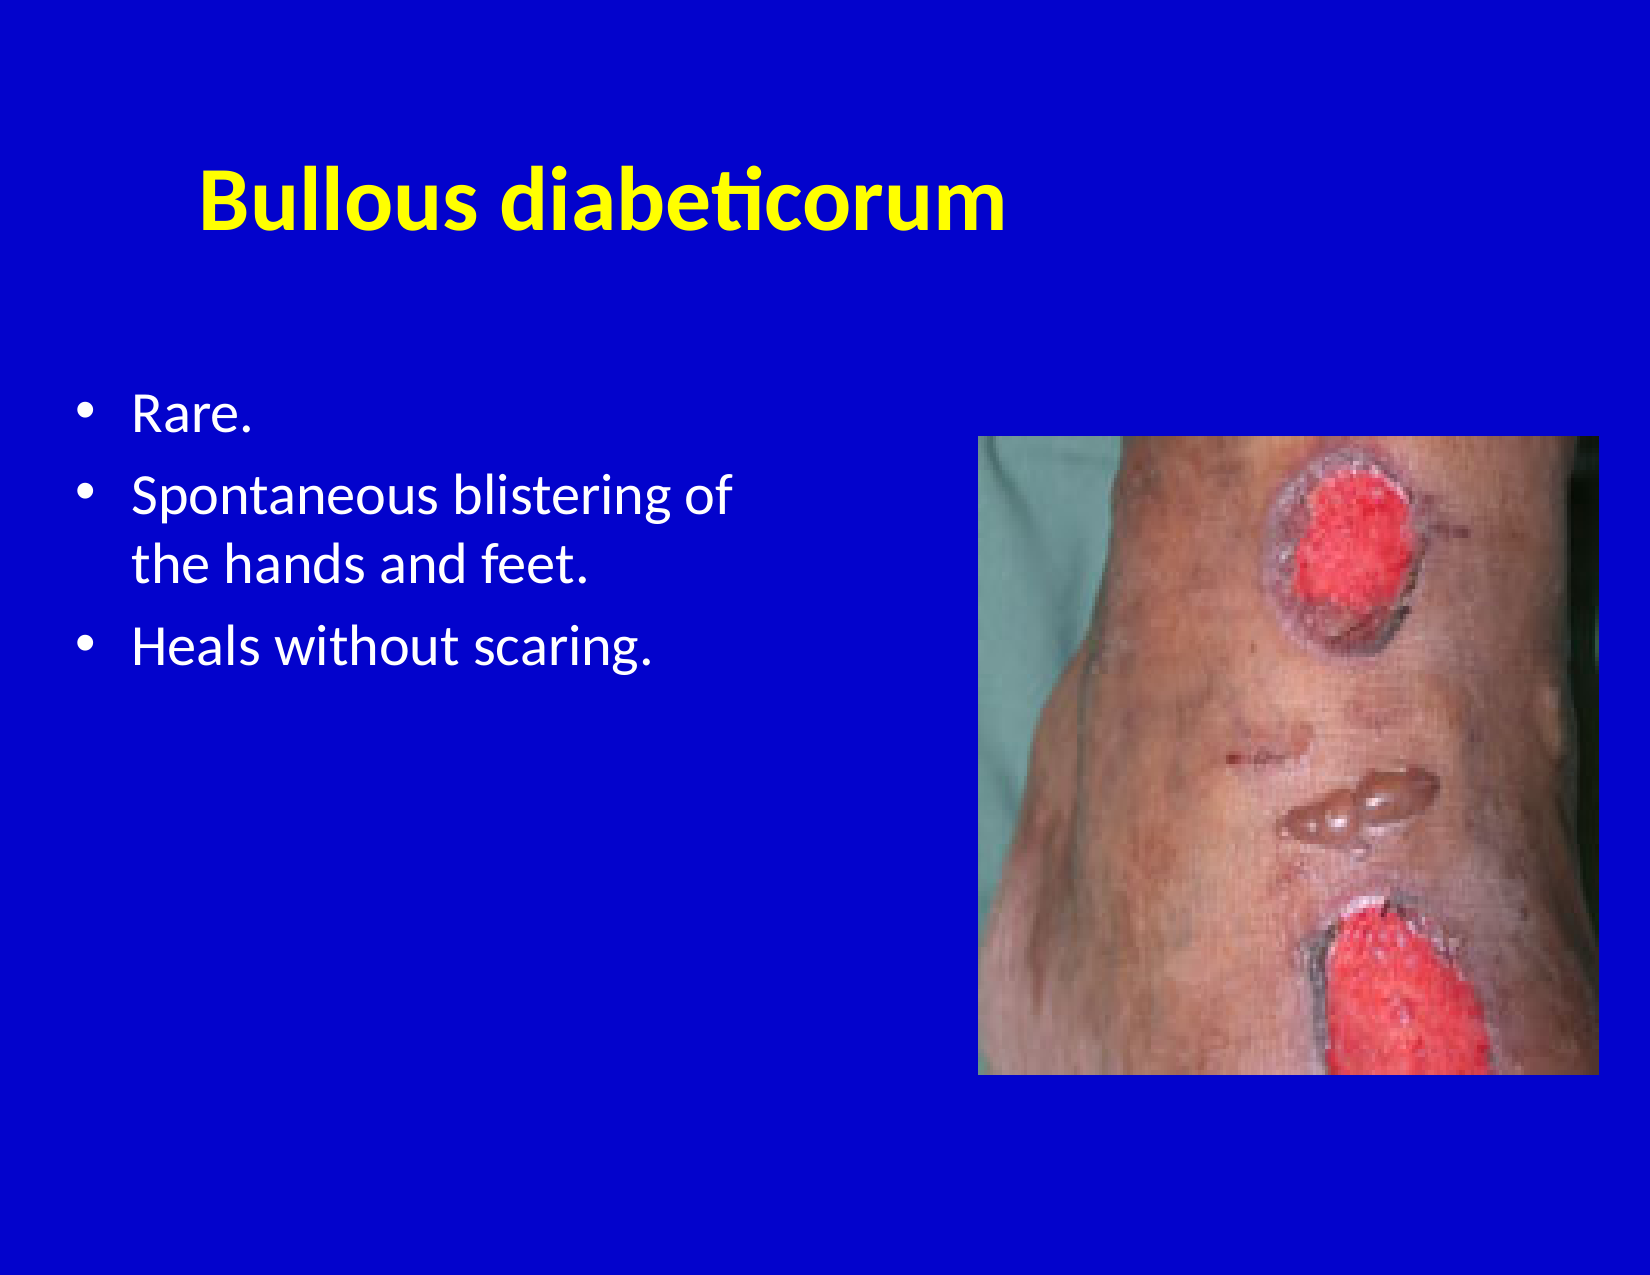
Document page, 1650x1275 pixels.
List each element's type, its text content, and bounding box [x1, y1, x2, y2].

list Rare. Spontaneous blistering of the hands and feet. Heals without scaring. [60, 366, 825, 1275]
title Bullous diabeticorum [60, 62, 1148, 325]
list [978, 436, 1599, 1076]
